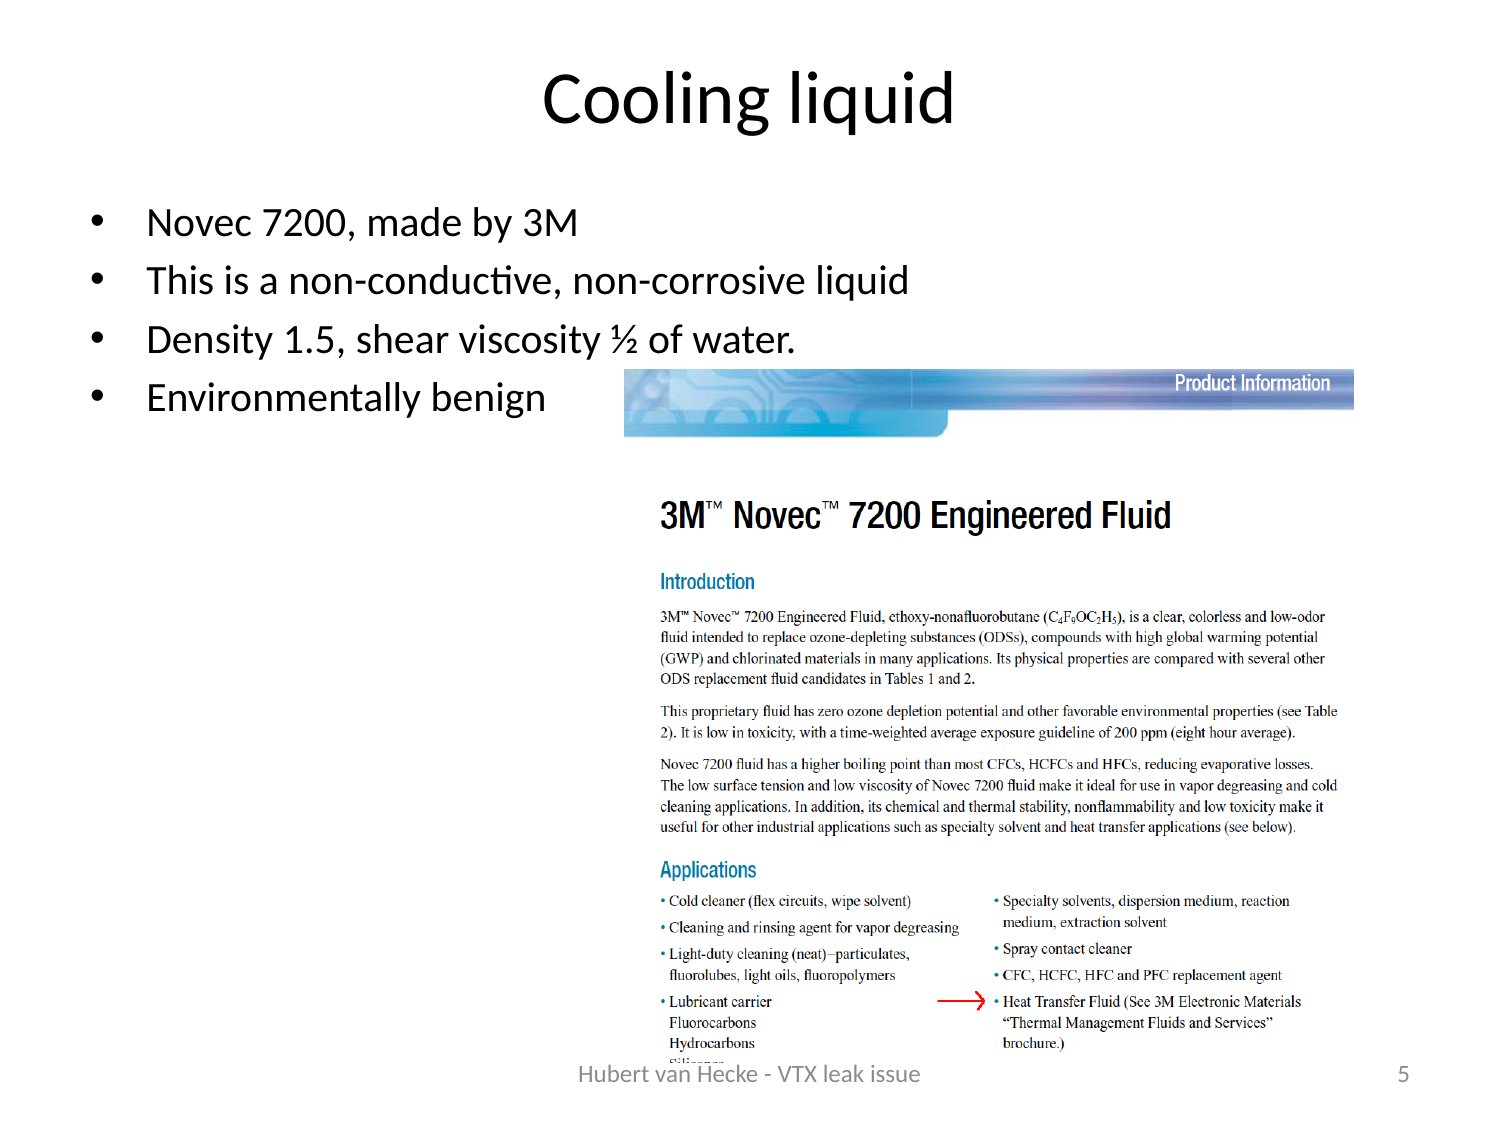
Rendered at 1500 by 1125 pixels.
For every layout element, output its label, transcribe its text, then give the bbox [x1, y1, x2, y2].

picture [624, 369, 1355, 1063]
list Novec 7200, made by 3M This is a non-conductive, non-corrosive liquid Density 1.5, shear viscosity ½ of water. Environmentally benign [75, 187, 1425, 930]
footer Hubert van Hecke - VTX leak issue [512, 1042, 988, 1103]
slide_number 5 [1074, 1042, 1425, 1103]
title Cooling liquid [75, 0, 1425, 187]
